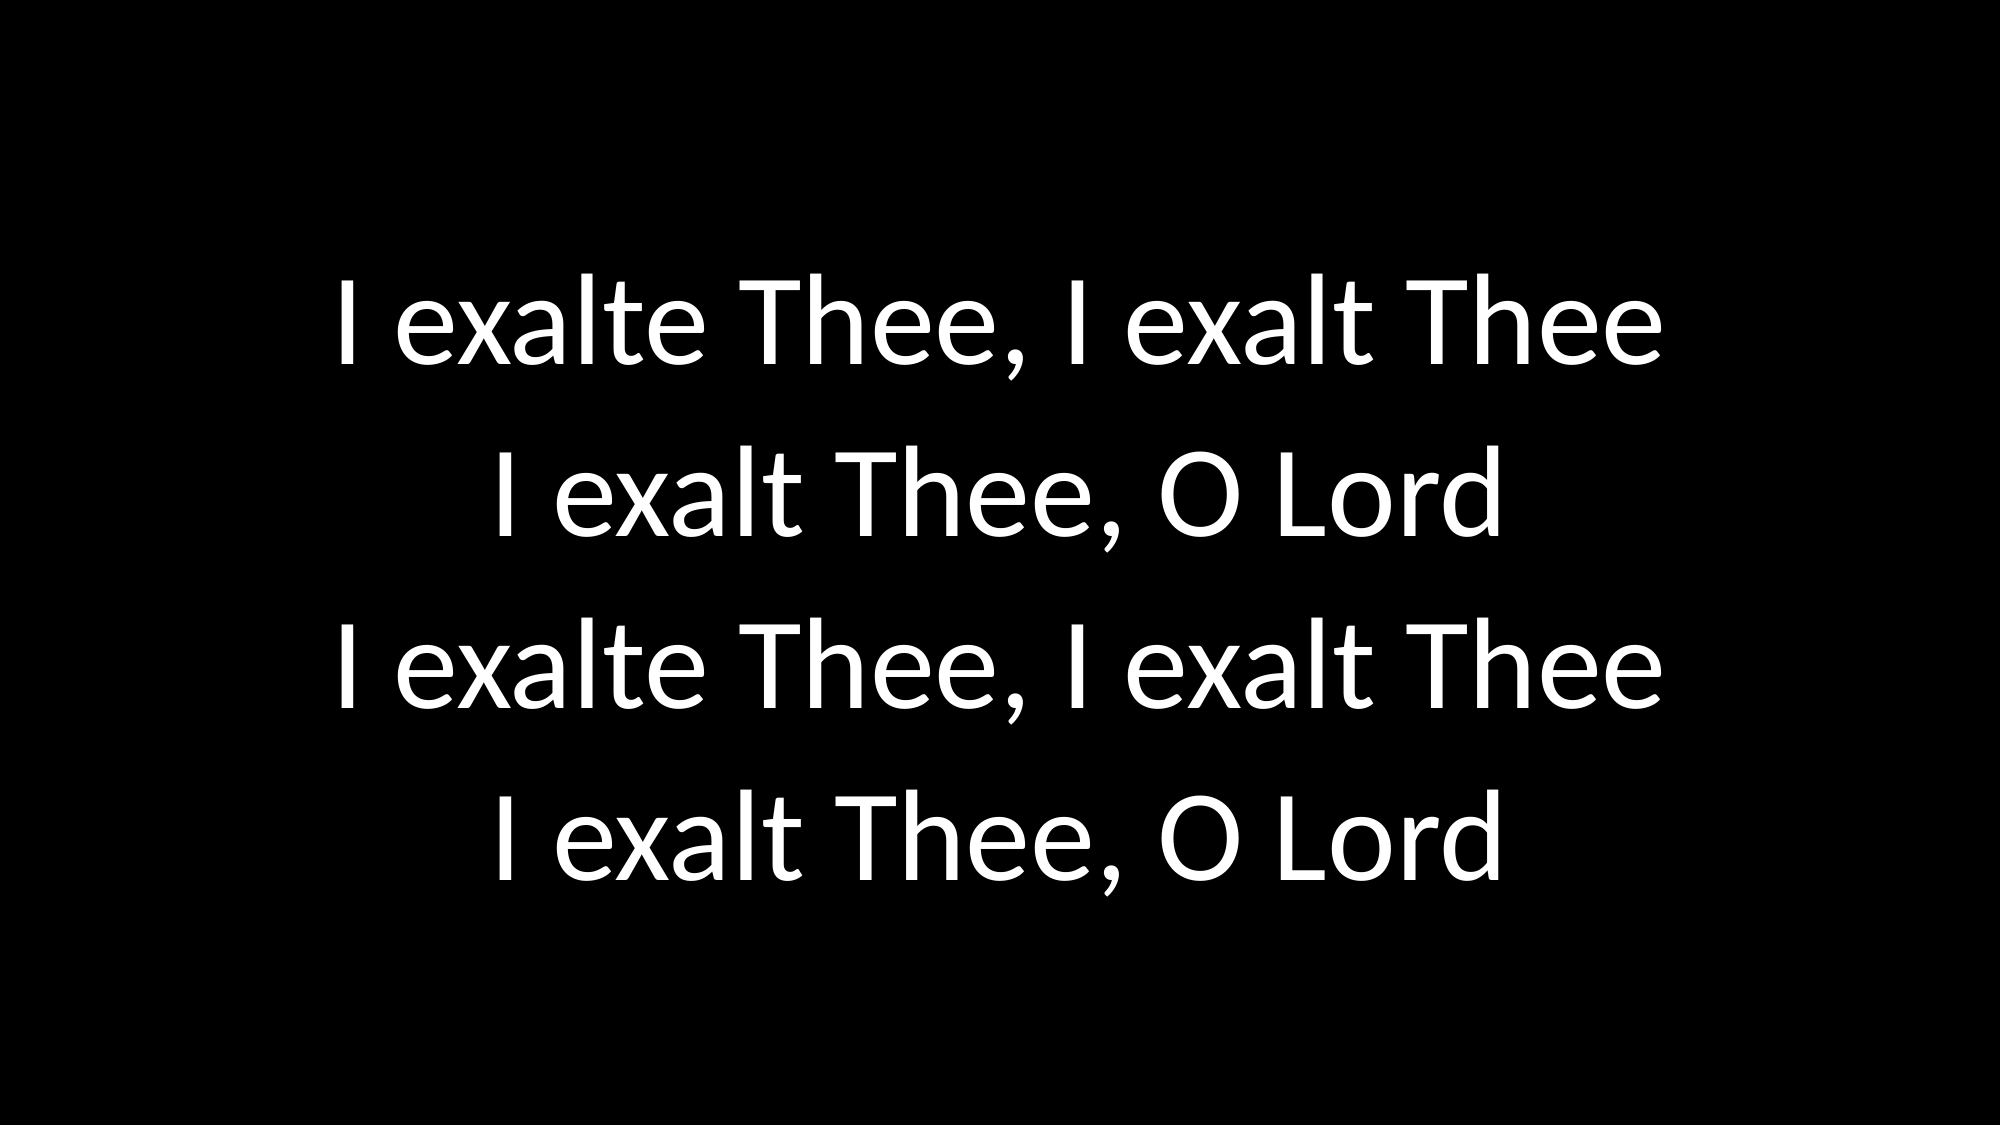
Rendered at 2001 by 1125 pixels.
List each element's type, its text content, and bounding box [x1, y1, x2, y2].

title I exalte Thee, I exalt Thee I exalt Thee, O Lord I exalte Thee, I exalt Thee I exalt Thee, O Lord [0, 0, 2000, 1125]
